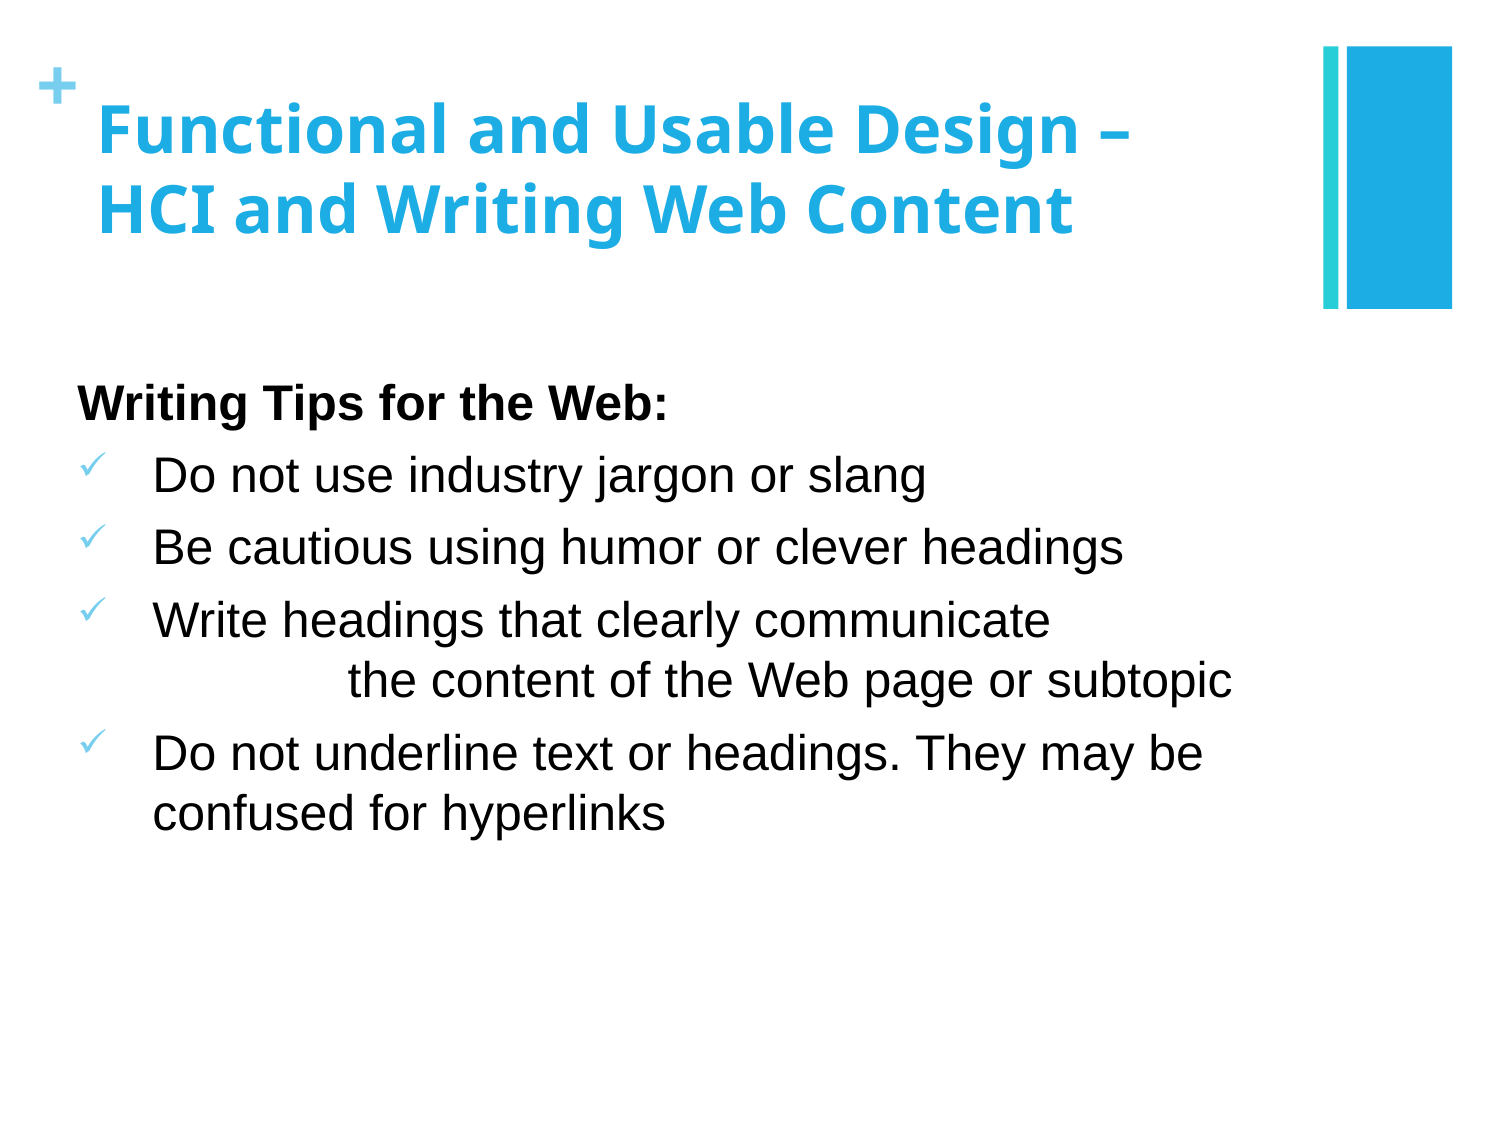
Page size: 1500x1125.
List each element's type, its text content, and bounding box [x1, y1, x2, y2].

title Functional and Usable Design – HCI and Writing Web Content [81, 79, 1322, 263]
list Writing Tips for the Web: Do not use industry jargon or slang Be cautious using humor or clever headings Write headings that clearly communicate the content of the Web page or subtopic Do not underline text or headings. They may be confused for hyperlinks [62, 362, 1302, 1043]
